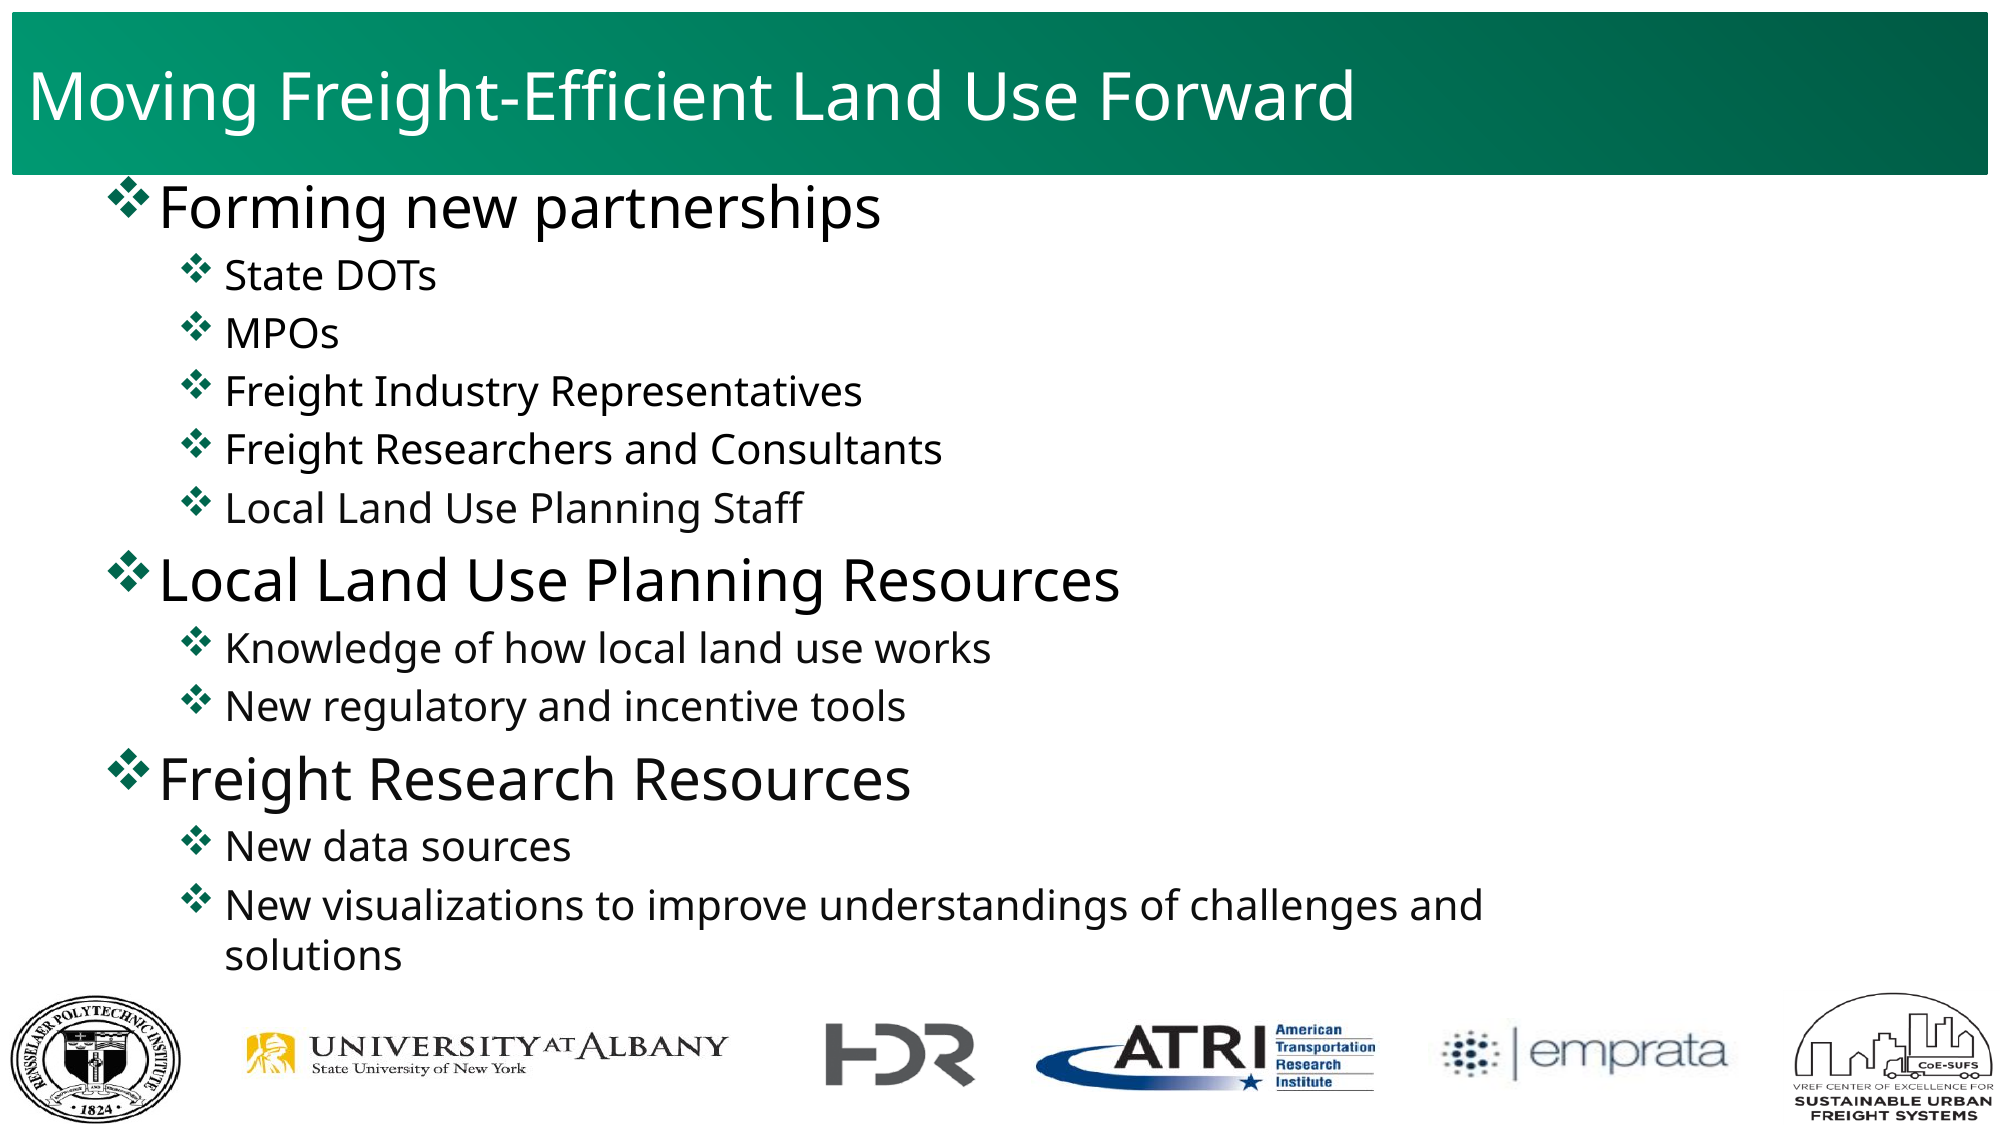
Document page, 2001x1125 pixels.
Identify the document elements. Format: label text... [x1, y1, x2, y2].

picture [1783, 990, 2000, 1125]
picture [241, 1027, 734, 1086]
title Moving Freight-Efficient Land Use Forward [12, 12, 1988, 176]
picture [1428, 1018, 1750, 1091]
list Forming new partnerships State DOTs MPOs Freight Industry Representatives Freight Researchers and Consultants Local Land Use Planning Staff Local Land Use Planning Resources Knowledge of how local land use works New regulatory and incentive tools Freight Research Resources New data sources New visualizations to improve understandings of challenges and solutions [87, 162, 1647, 901]
picture [816, 1018, 983, 1090]
picture [1031, 1019, 1380, 1092]
picture [9, 993, 184, 1124]
